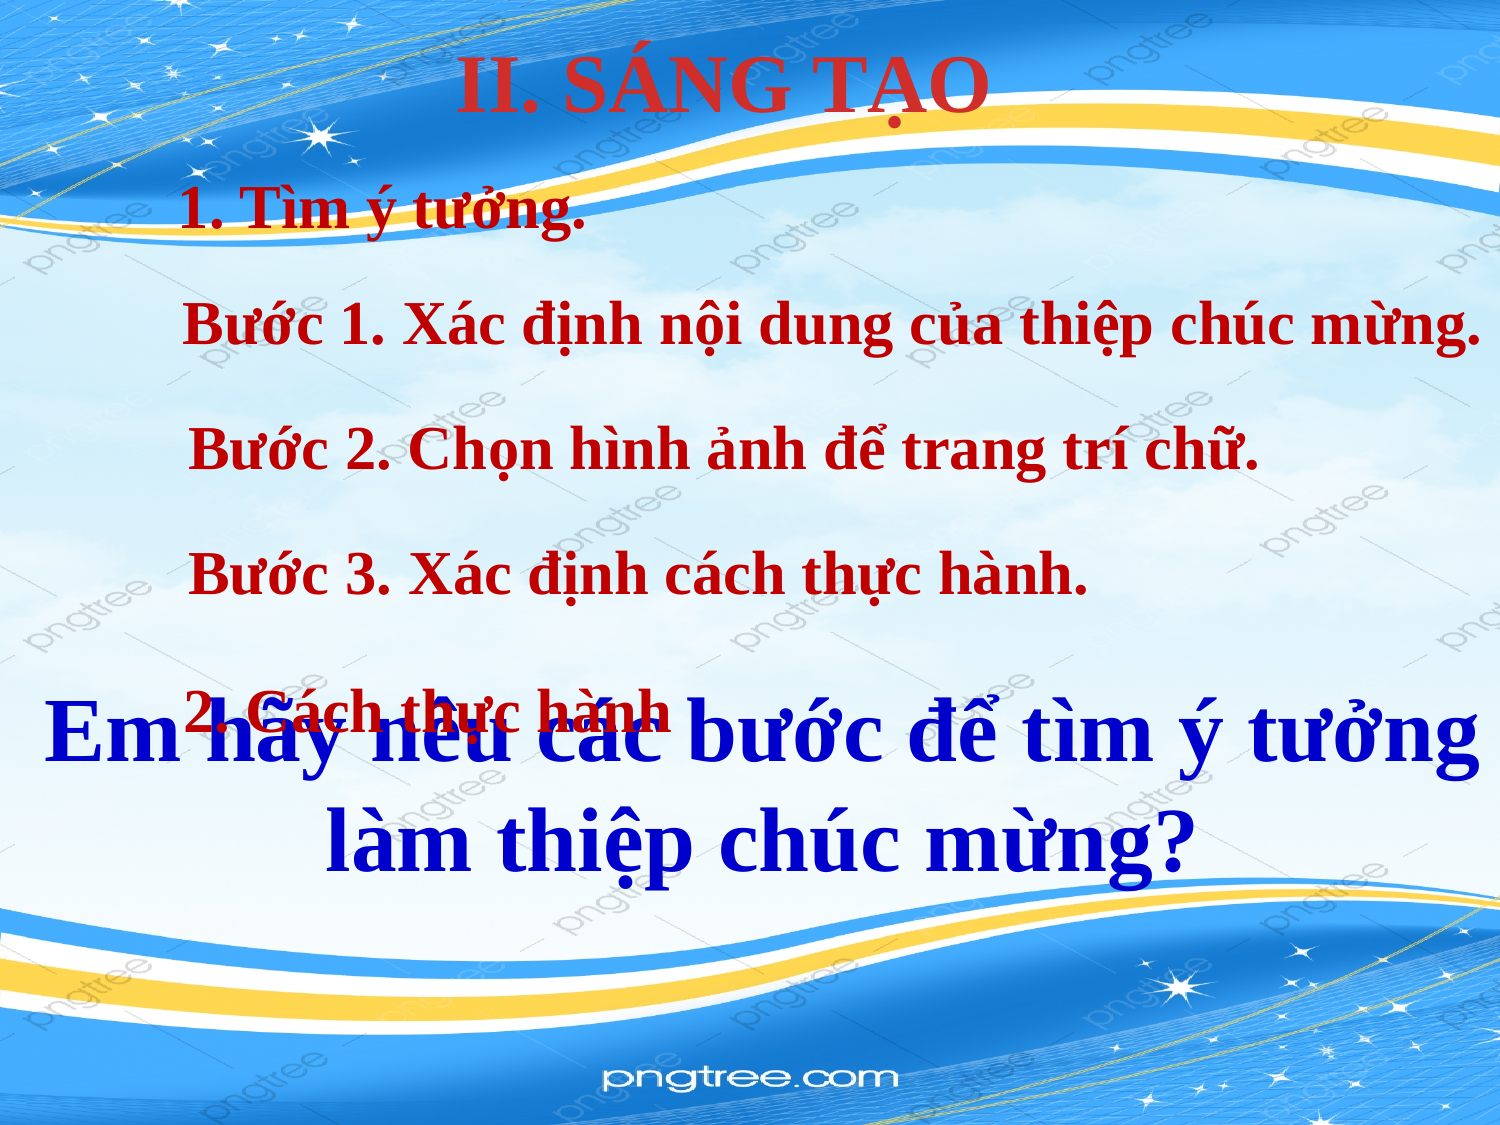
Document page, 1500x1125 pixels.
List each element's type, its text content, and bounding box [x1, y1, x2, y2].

text_box 2. Cách thực hành [143, 662, 713, 753]
text_box Bước 2. Chọn hình ảnh để trang trí chữ. [122, 399, 1327, 490]
picture [0, 898, 1500, 1125]
text_box II. SÁNG TẠO [441, 21, 1008, 137]
picture [0, 0, 1500, 662]
text_box Bước 3. Xác định cách thực hành. [155, 525, 1124, 615]
text_box Em hãy nêu các bước để tìm ý tưởng làm thiệp chúc mừng? [0, 662, 1500, 898]
text_box 1. Tìm ý tưởng. [106, 158, 675, 249]
text_box Bước 1. Xác định nội dung của thiệp chúc mừng. [155, 275, 1500, 365]
